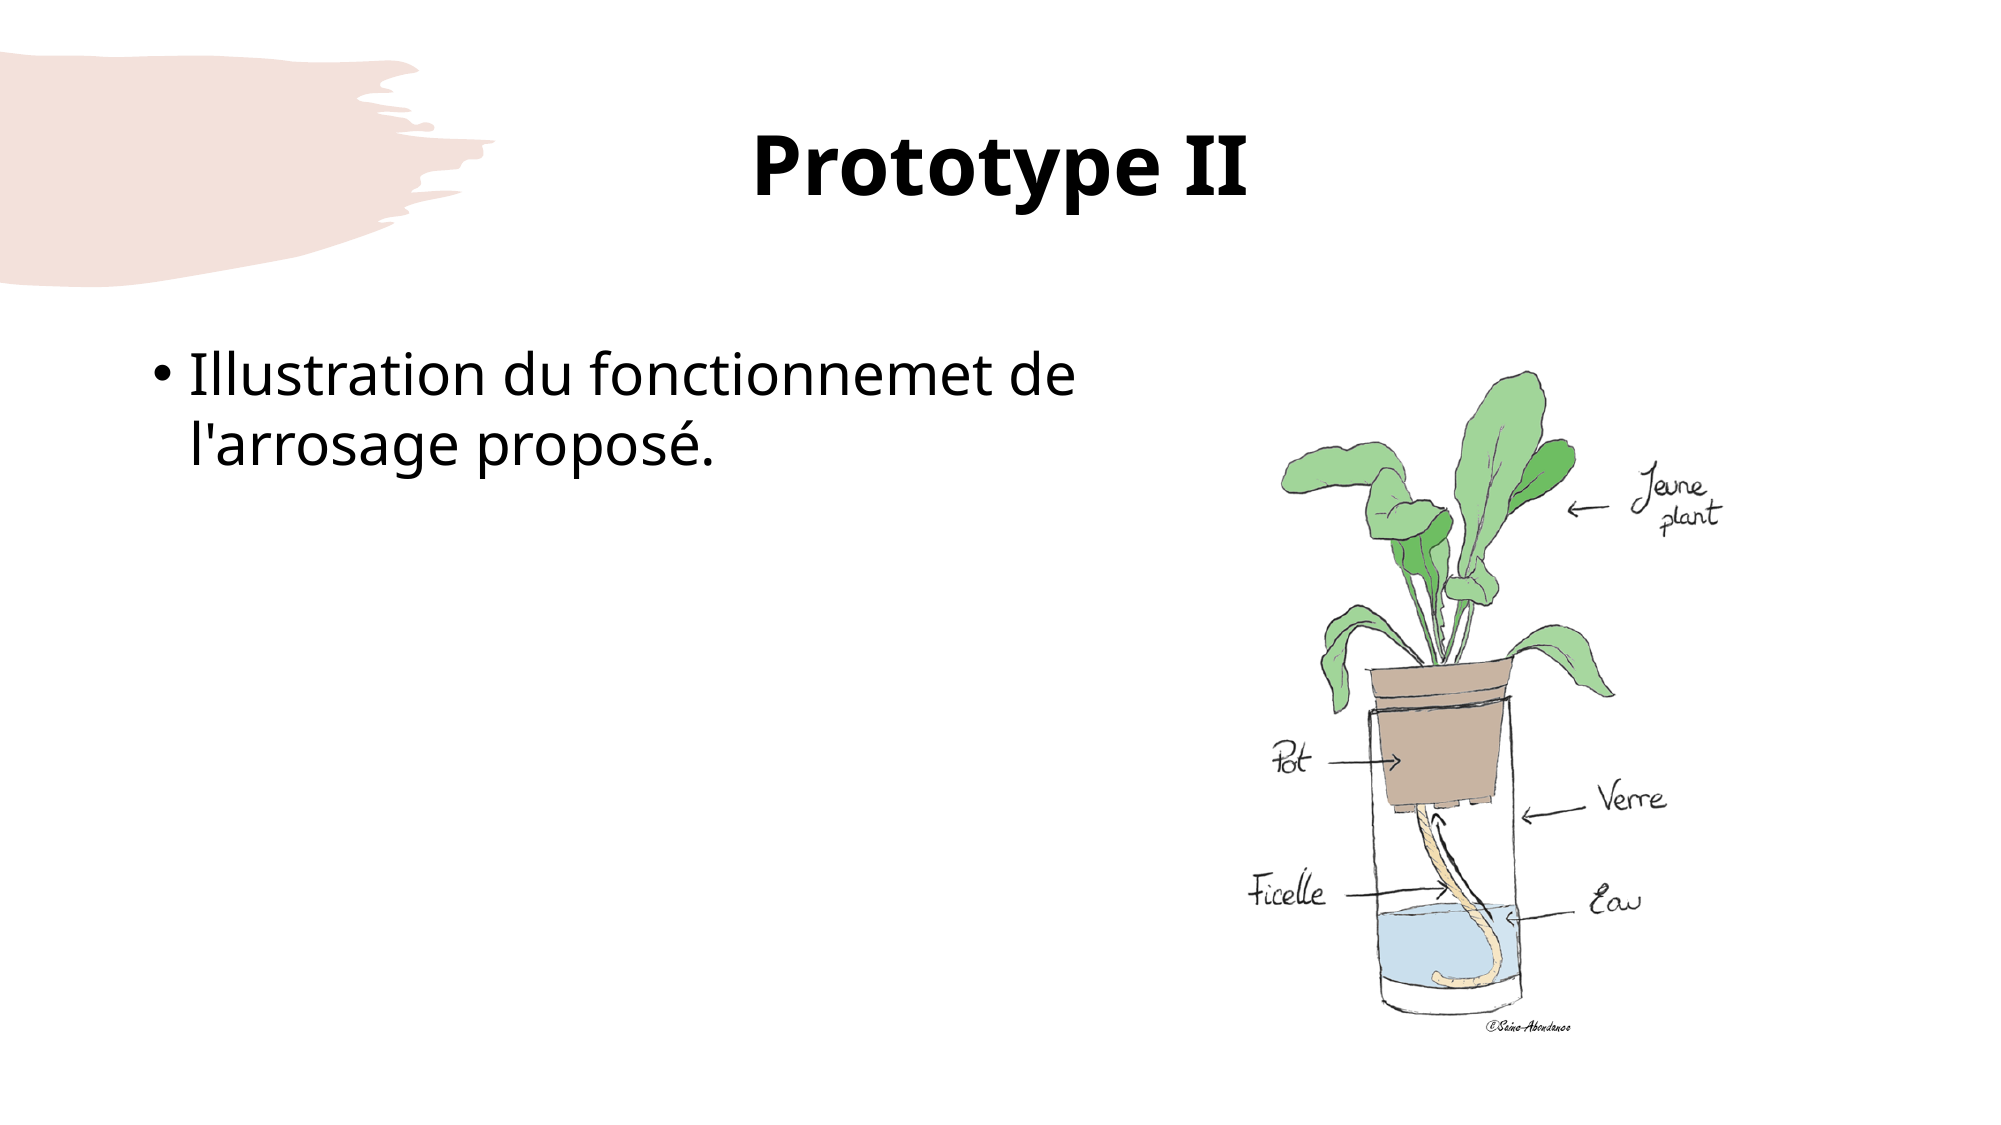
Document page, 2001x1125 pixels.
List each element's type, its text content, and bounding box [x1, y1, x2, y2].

list Illustration du fonctionnemet de l'arrosage proposé. [137, 329, 1207, 1013]
title Prototype II [137, 59, 1863, 278]
picture [1221, 319, 1748, 1068]
